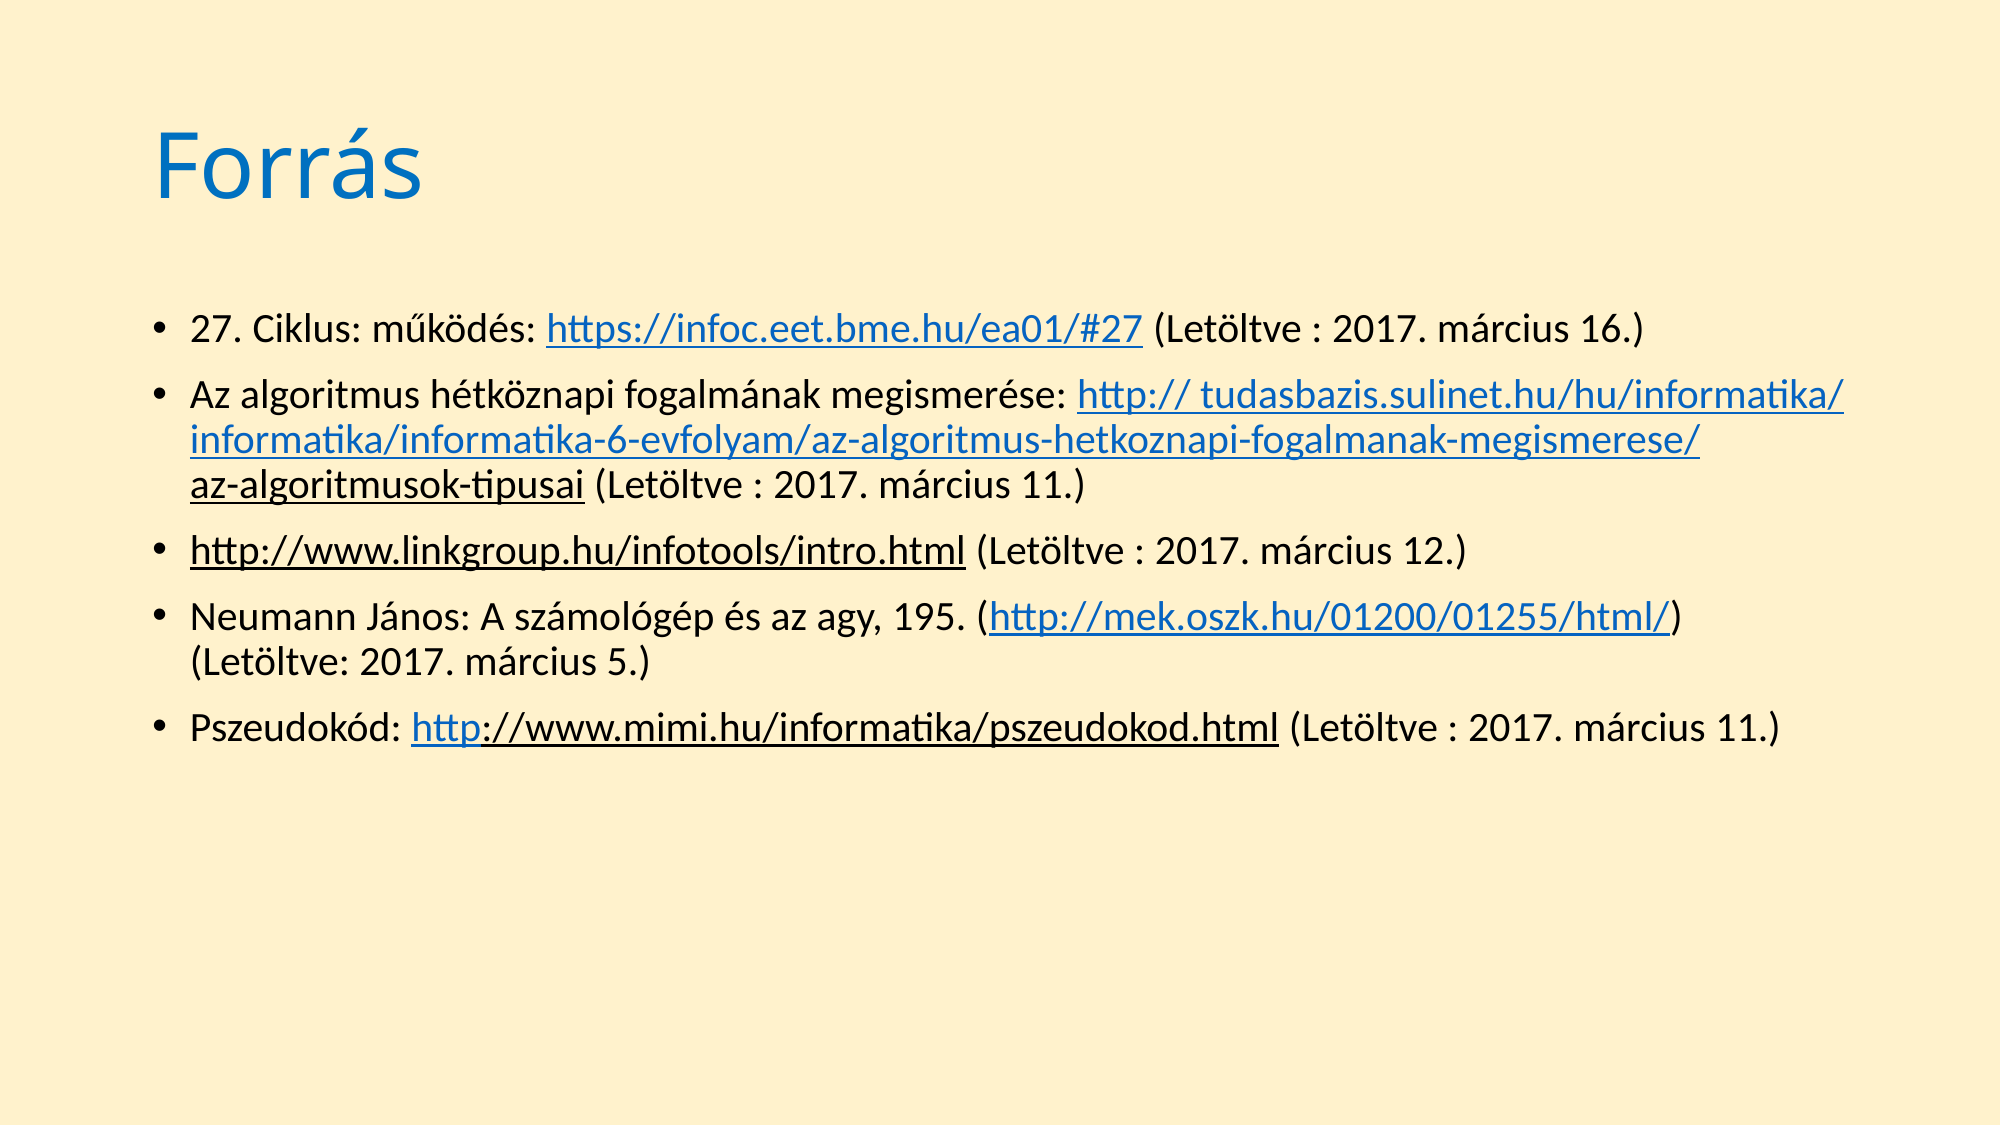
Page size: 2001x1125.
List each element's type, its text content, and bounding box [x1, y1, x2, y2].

title Forrás [137, 59, 1863, 278]
list 27. Ciklus: működés: https://infoc.eet.bme.hu/ea01/#27 (Letöltve : 2017. március 16.) Az algoritmus hétköznapi fogalmának megismerése: http:// tudasbazis.sulinet.hu/hu/informatika/informatika/informatika-6-evfolyam/az-algoritmus-hetkoznapi-fogalmanak-megismerese/az-algoritmusok-tipusai (Letöltve : 2017. március 11.) http://www.linkgroup.hu/infotools/intro.html (Letöltve : 2017. március 12.) Neumann János: A számológép és az agy, 195. (http://mek.oszk.hu/01200/01255/html/) (Letöltve: 2017. március 5.) Pszeudokód: http://www.mimi.hu/informatika/pszeudokod.html (Letöltve : 2017. március 11.) [137, 299, 1863, 1014]
